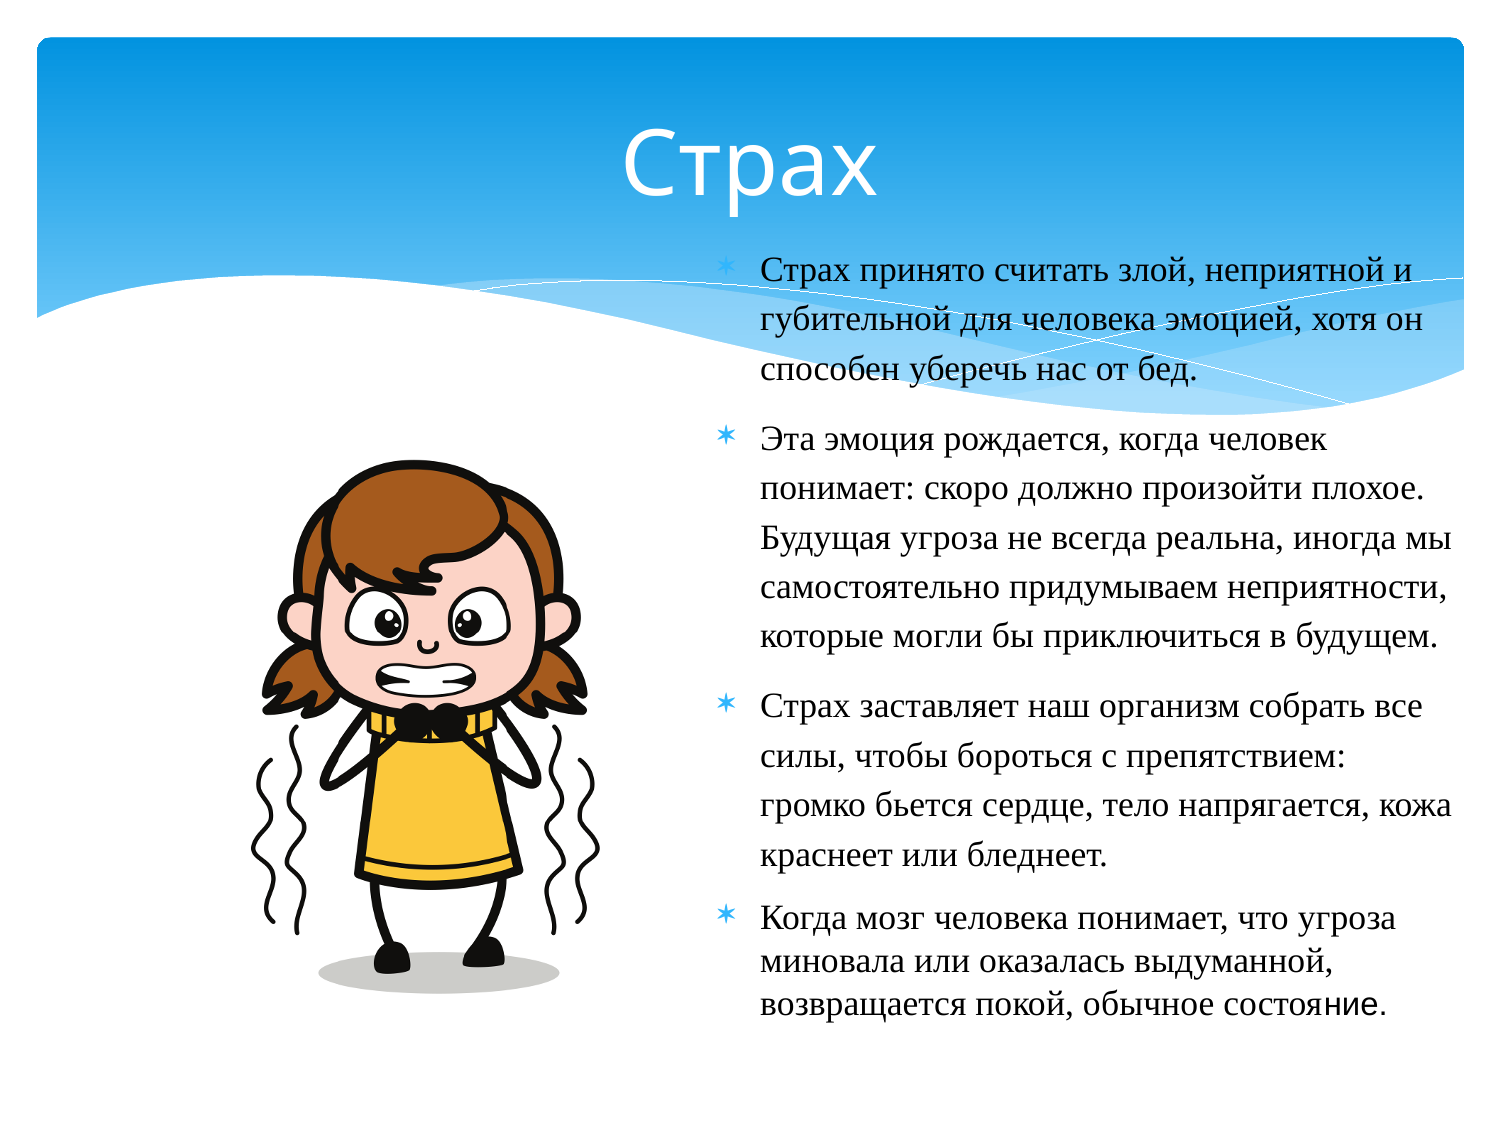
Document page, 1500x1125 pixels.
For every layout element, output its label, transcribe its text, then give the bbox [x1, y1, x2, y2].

title Страх [75, 55, 1425, 261]
list Страх принято считать злой, неприятной и губительной для человека эмоцией, хотя он способен уберечь нас от бед. Эта эмоция рождается, когда человек понимает: скоро должно произойти плохое. Будущая угроза не всегда реальна, иногда мы самостоятельно придумываем неприятности, которые могли бы приключиться в будущем. Страх заставляет наш организм собрать все силы, чтобы бороться с препятствием: громко бьется сердце, тело напрягается, кожа краснеет или бледнеет. Когда мозг человека понимает, что угроза миновала или оказалась выдуманной, возвращается покой, обычное состояние. [702, 231, 1471, 1083]
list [170, 444, 676, 1010]
